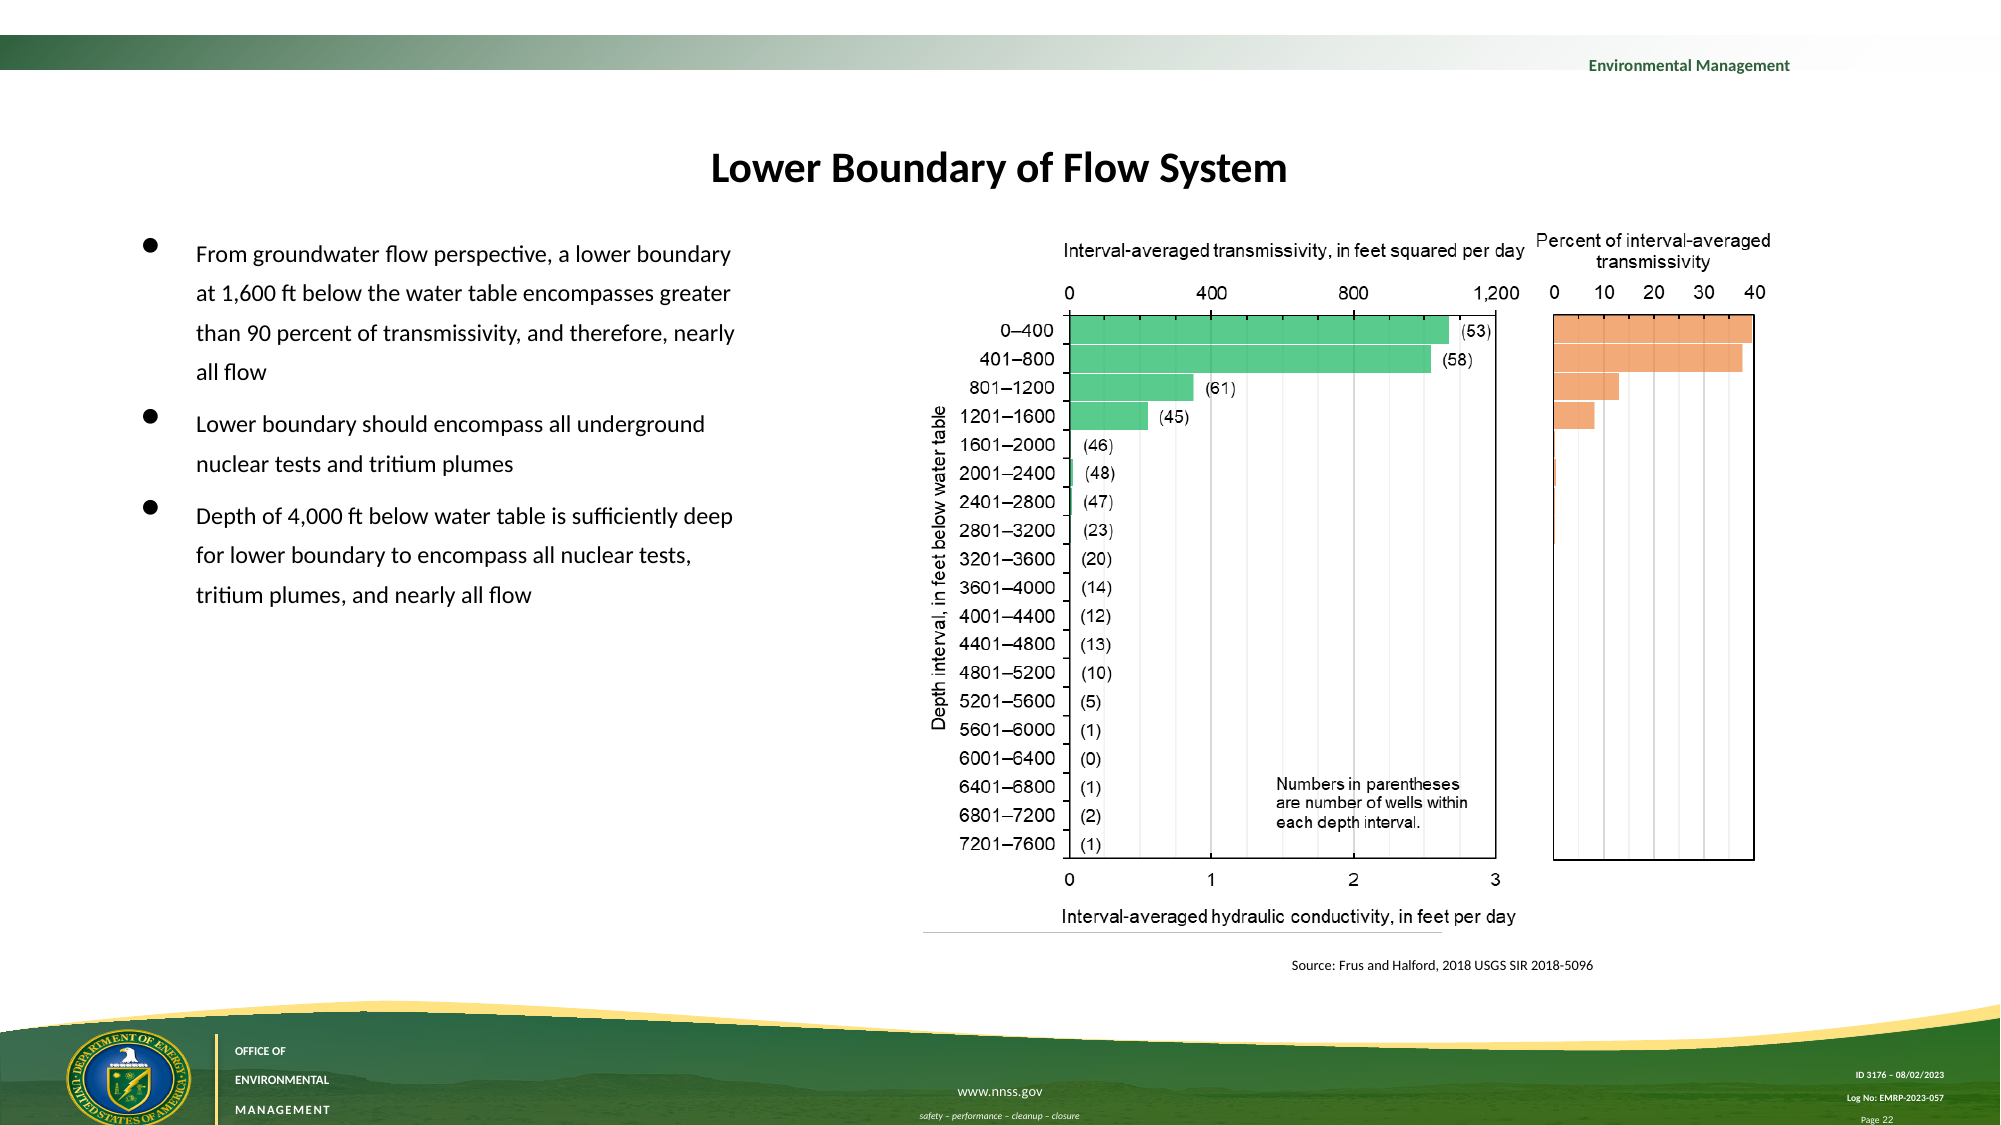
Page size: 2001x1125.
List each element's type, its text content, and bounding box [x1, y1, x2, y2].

picture [923, 224, 1776, 933]
text_box From groundwater flow perspective, a lower boundary at 1,600 ft below the water table encompasses greater than 90 percent of transmissivity, and therefore, nearly all flow Lower boundary should encompass all underground nuclear tests and tritium plumes Depth of 4,000 ft below water table is sufficiently deep for lower boundary to encompass all nuclear tests, tritium plumes, and nearly all flow [125, 219, 763, 983]
text_box Source: Frus and Halford, 2018 USGS SIR 2018-5096 [1137, 941, 1749, 981]
text_box Lower Boundary of Flow System [249, 81, 1750, 199]
picture [10, 1015, 254, 1125]
